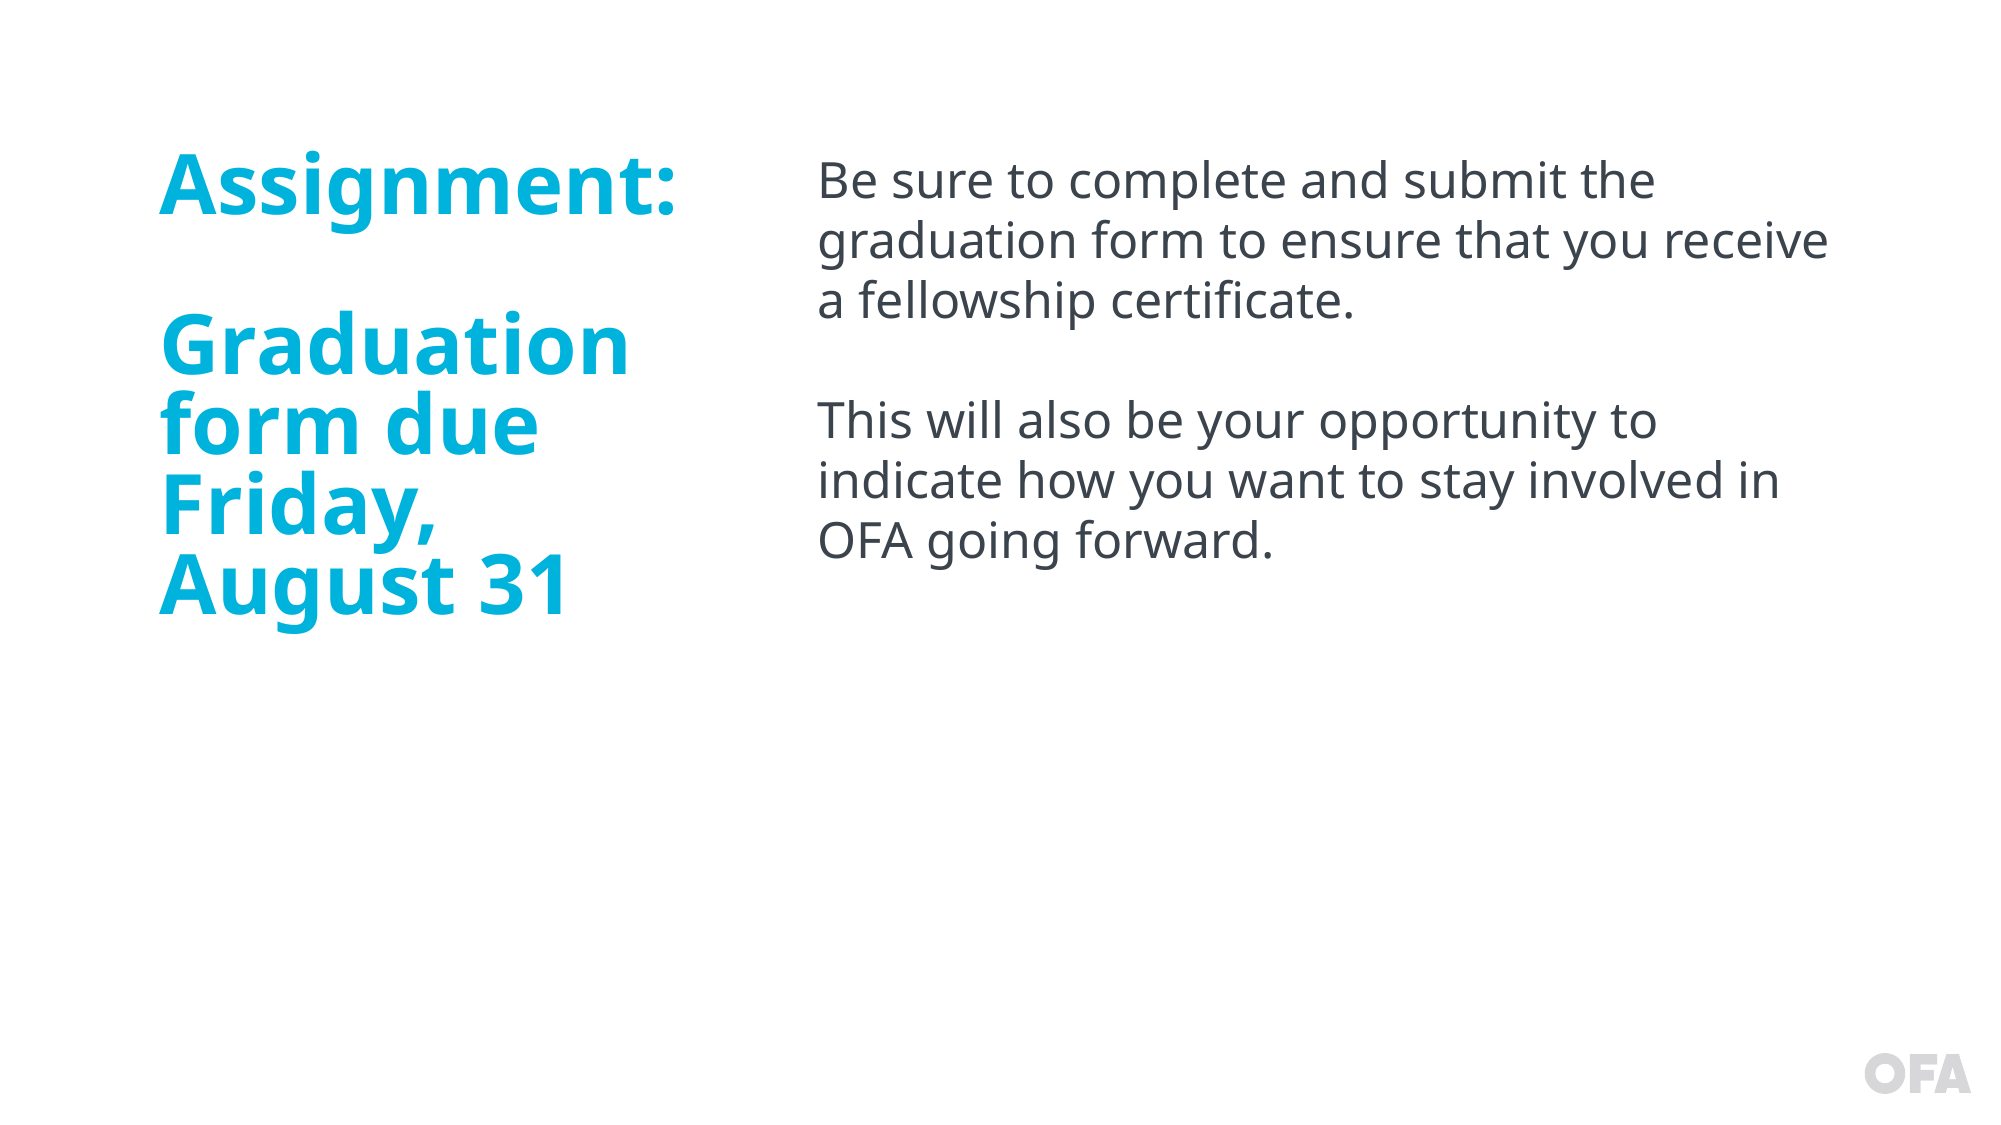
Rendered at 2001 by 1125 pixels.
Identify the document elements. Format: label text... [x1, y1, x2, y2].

text_box Assignment: Graduation form due Friday, August 31 [149, 145, 698, 636]
text_box Be sure to complete and submit the graduation form to ensure that you receive a fellowship certificate. This will also be your opportunity to indicate how you want to stay involved in OFA going forward. [811, 145, 1850, 693]
picture [1863, 1052, 1972, 1095]
